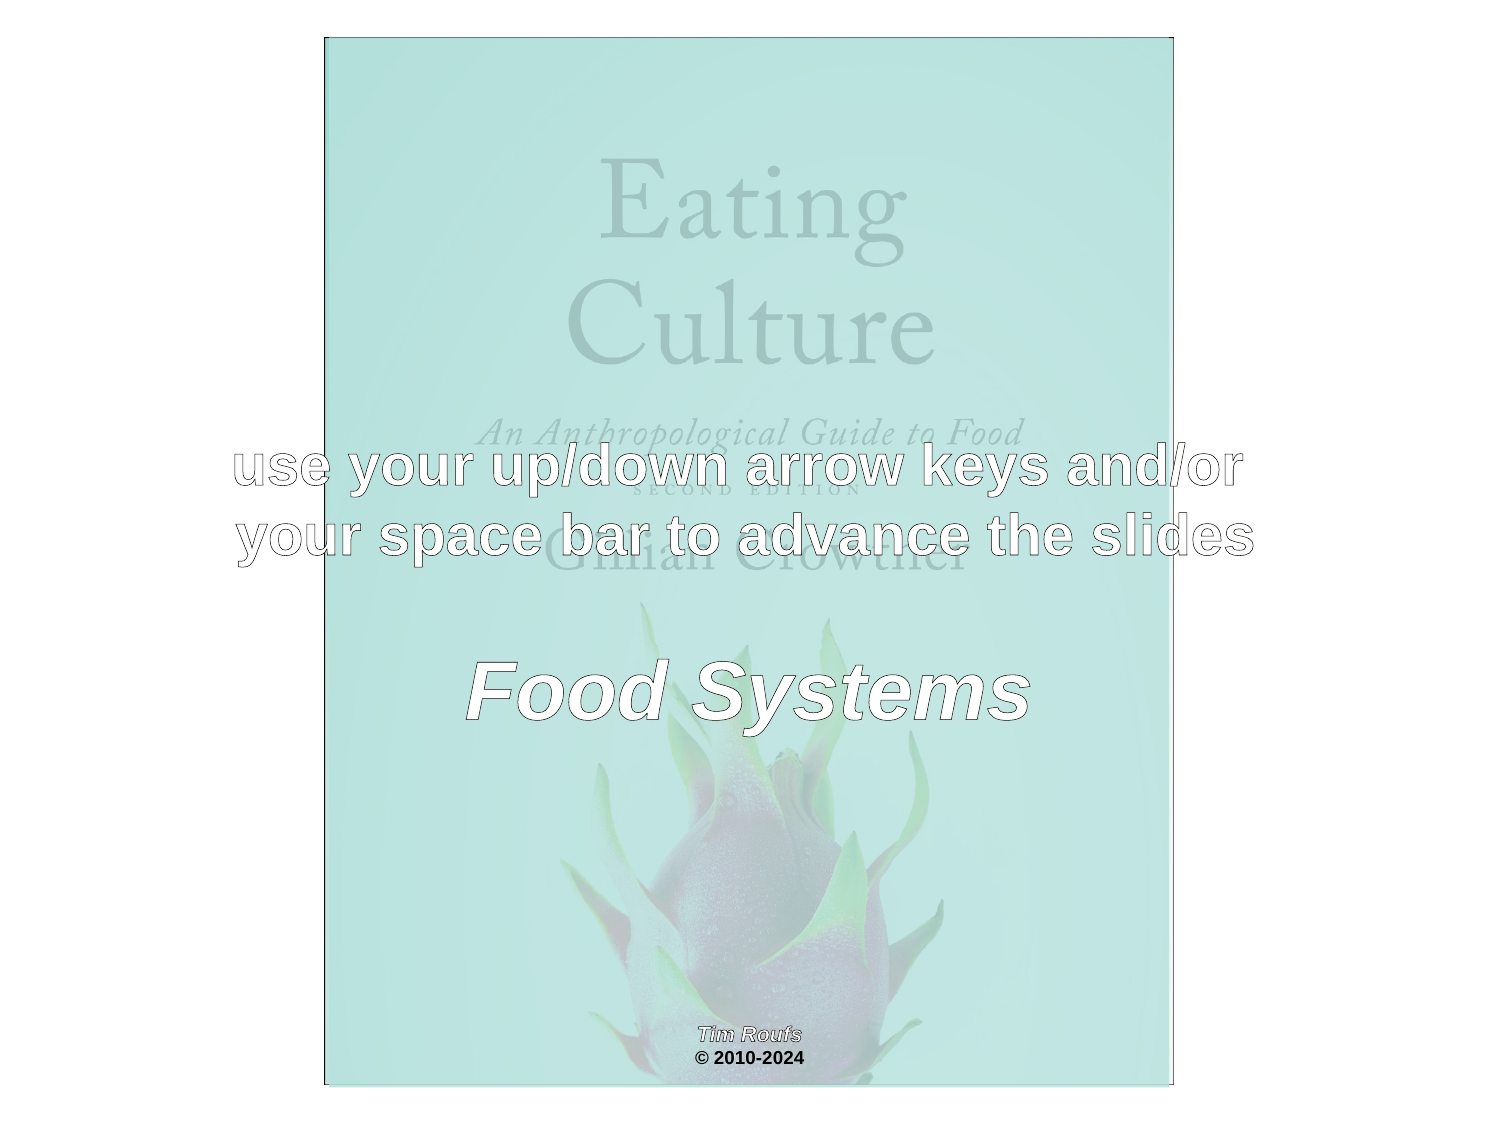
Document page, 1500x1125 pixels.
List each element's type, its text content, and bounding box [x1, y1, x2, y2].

text_box use your up/down arrow keys and/or your space bar to advance the slides [1179, 419, 1277, 574]
picture [324, 37, 1175, 1085]
text_box use your up/down arrow keys and/or your space bar to advance the slides [216, 419, 319, 574]
